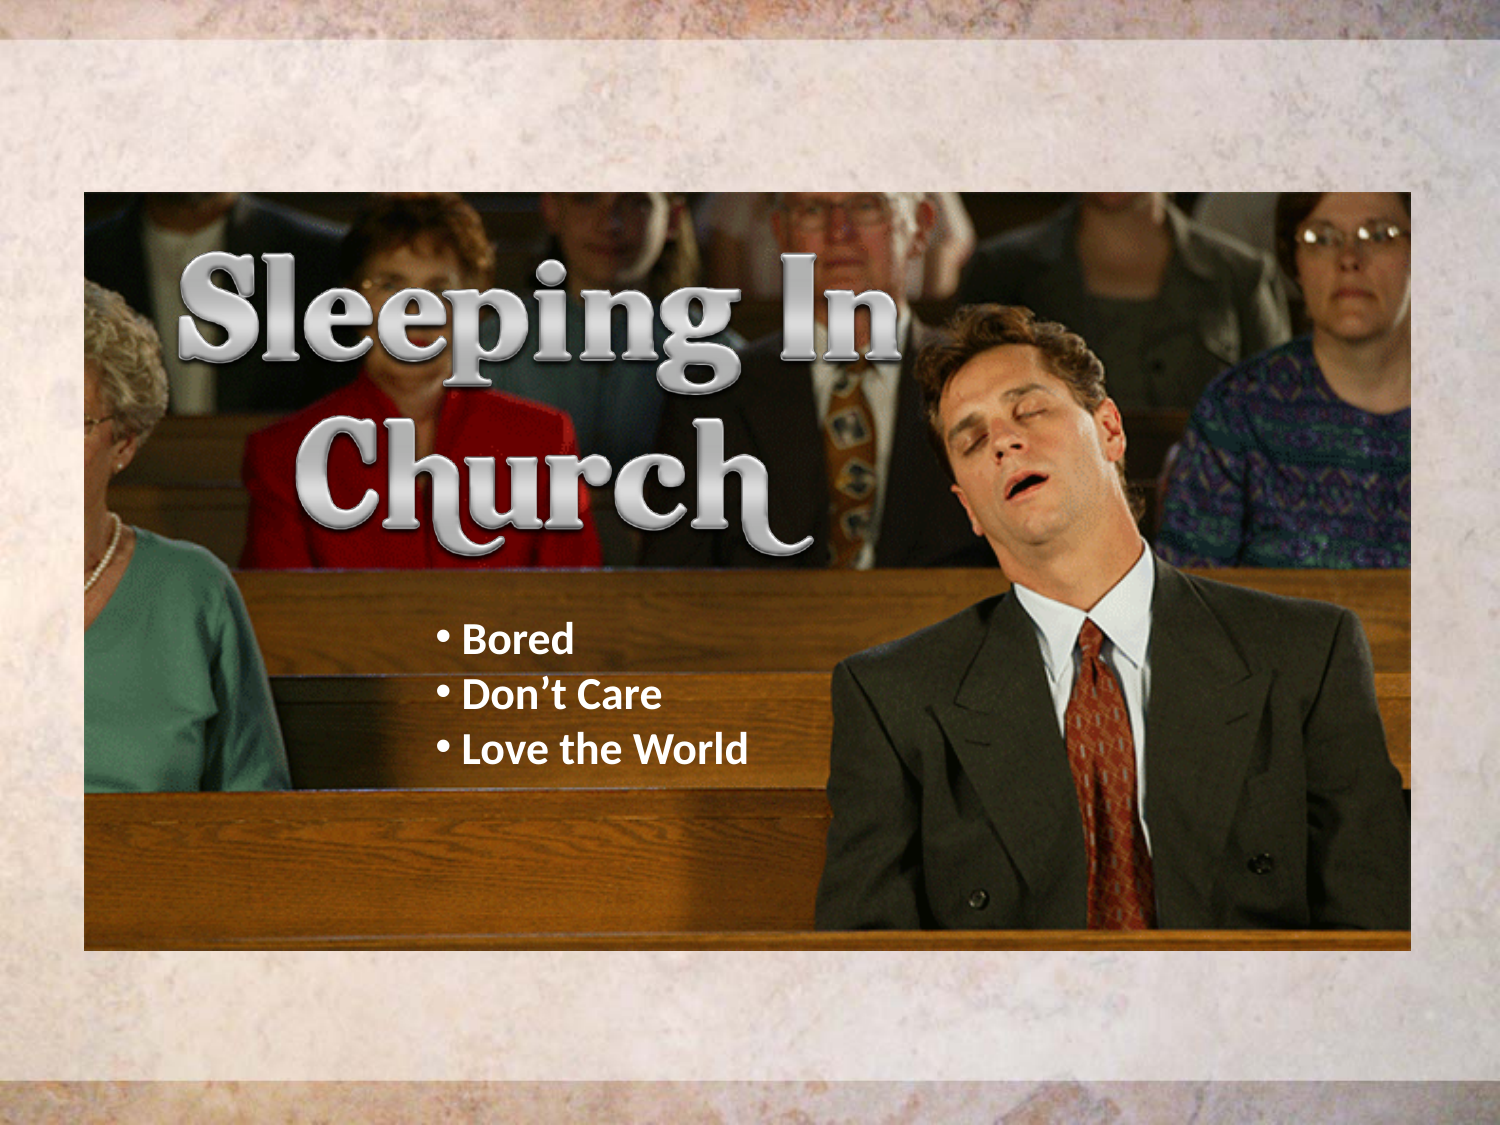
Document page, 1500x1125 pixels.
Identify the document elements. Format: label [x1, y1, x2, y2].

text_box [168, 239, 925, 574]
picture [0, 0, 1500, 1125]
